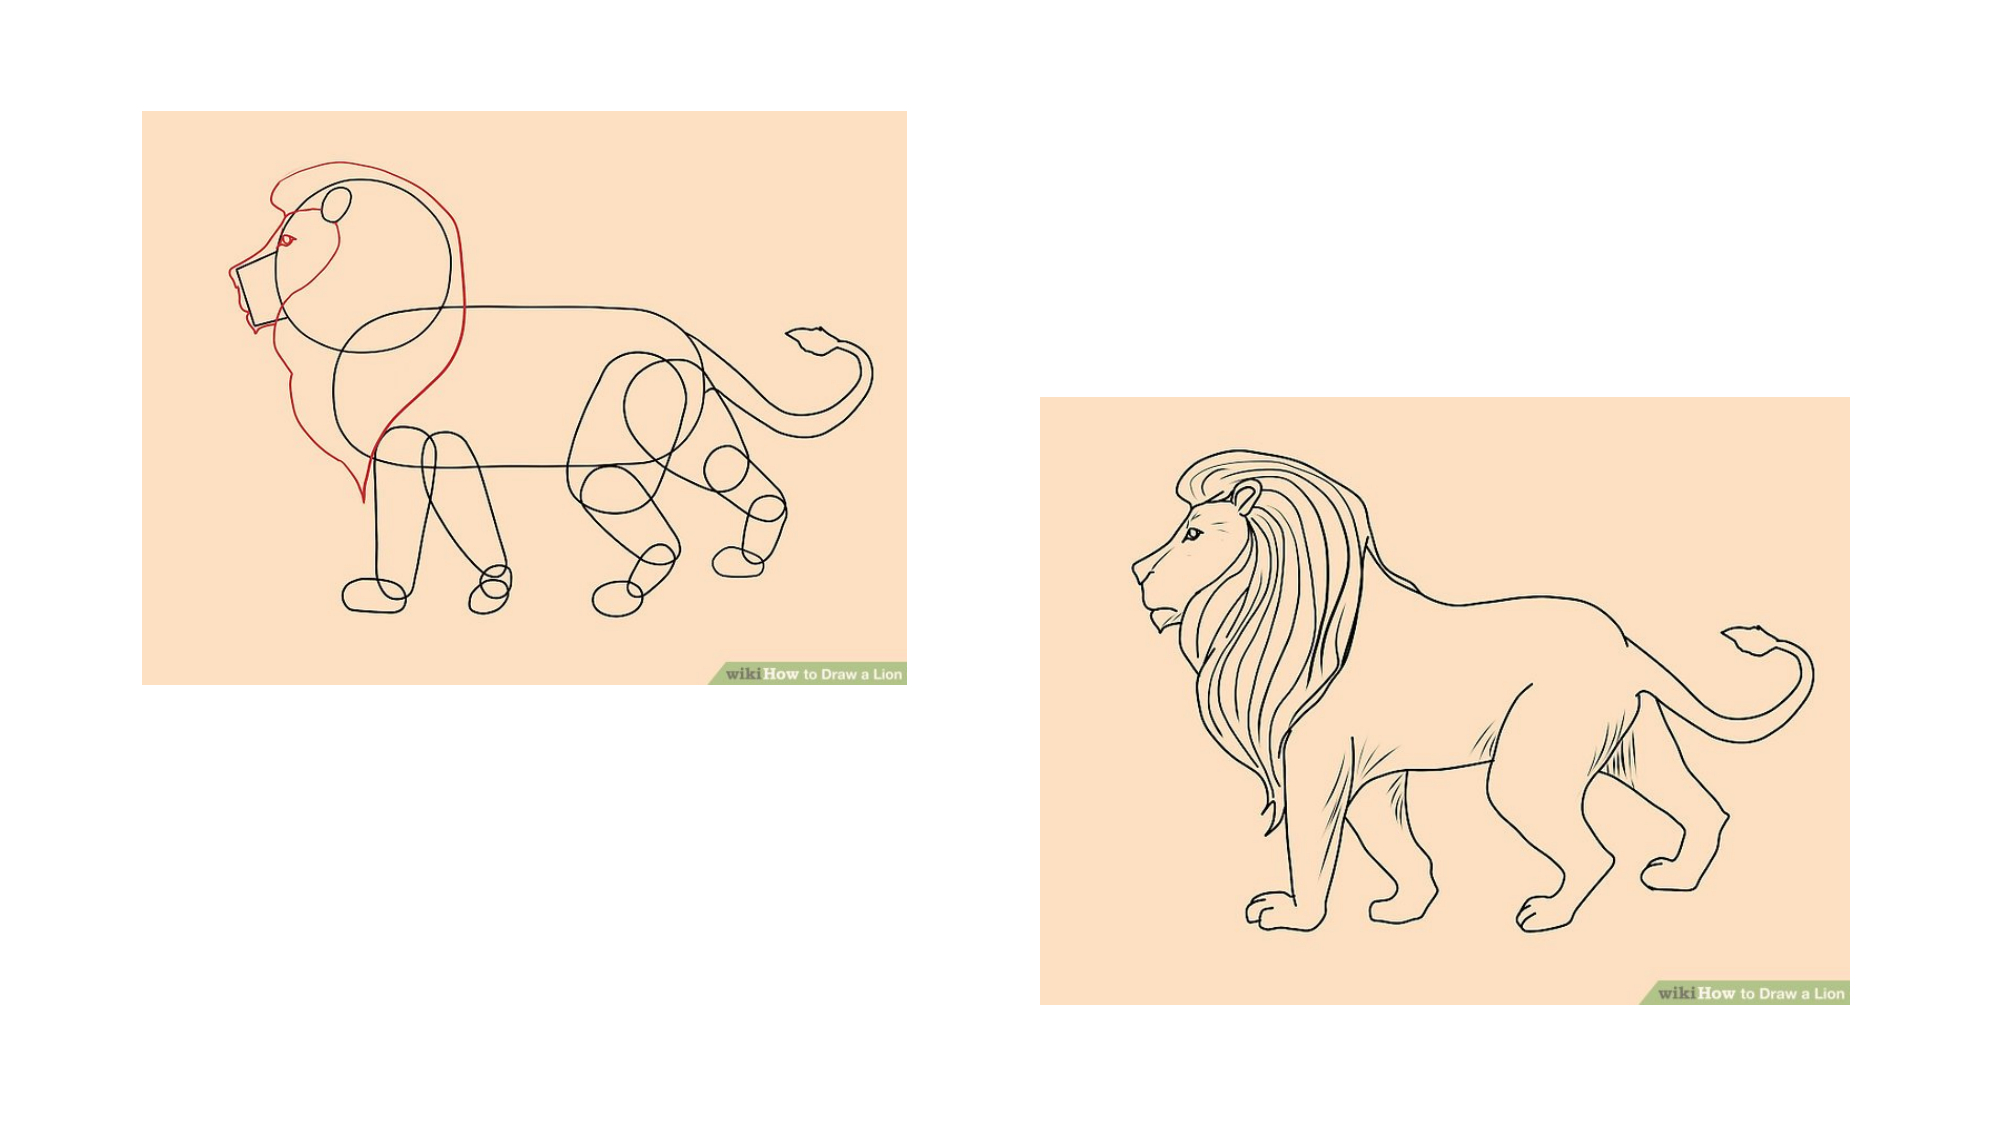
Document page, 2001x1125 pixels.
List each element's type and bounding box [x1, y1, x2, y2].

picture [1039, 397, 1851, 1006]
picture [142, 111, 907, 685]
